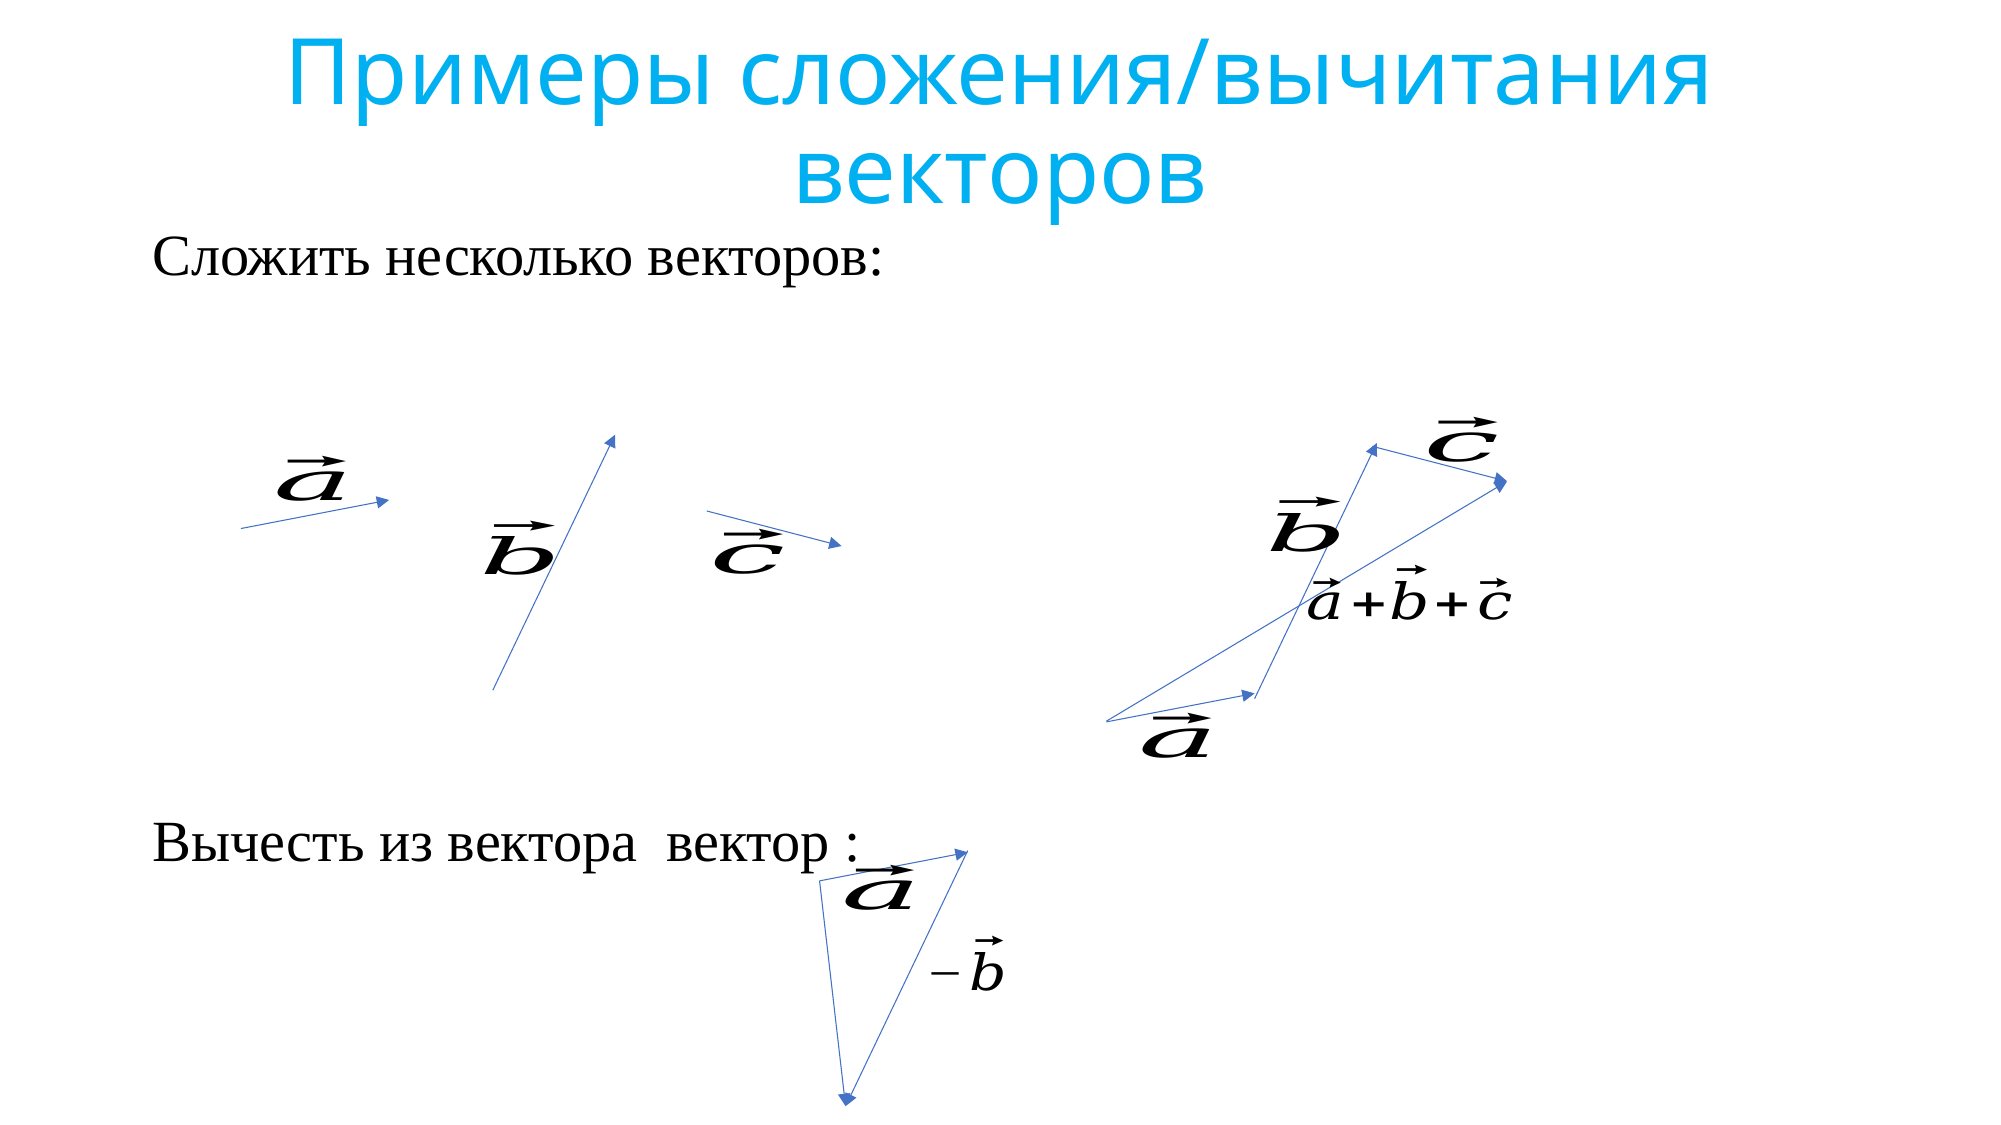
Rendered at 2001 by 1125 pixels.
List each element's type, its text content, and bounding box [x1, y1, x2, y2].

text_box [1372, 446, 1508, 481]
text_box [240, 499, 390, 529]
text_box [492, 434, 616, 691]
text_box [845, 850, 968, 1107]
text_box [706, 510, 842, 546]
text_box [819, 880, 846, 1107]
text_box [1254, 443, 1377, 481]
title Примеры сложения/вычитания векторов [137, 59, 1863, 190]
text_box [1106, 481, 1508, 722]
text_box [819, 852, 845, 880]
